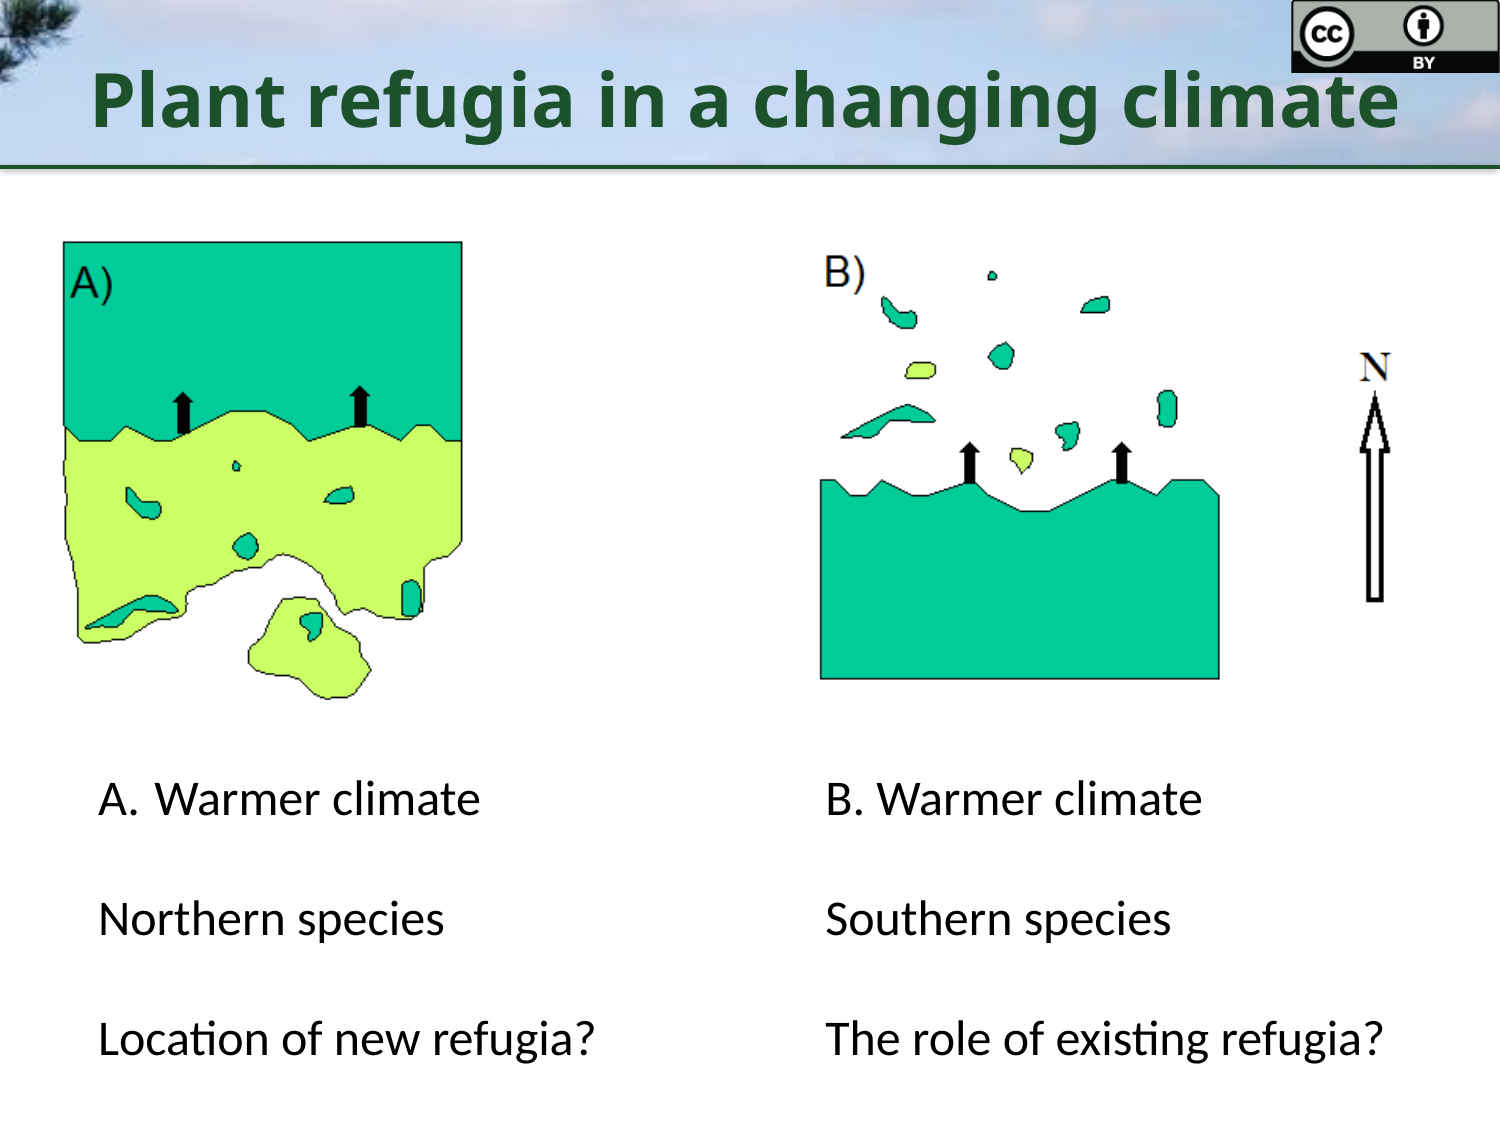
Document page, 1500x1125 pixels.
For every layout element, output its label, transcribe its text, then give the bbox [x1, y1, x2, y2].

text_box B. Warmer climate Southern species The role of existing refugia? [810, 757, 1401, 1073]
picture [778, 240, 1256, 719]
picture [57, 237, 505, 723]
picture [0, 0, 1500, 165]
text_box Plant refugia in a changing climate [74, 45, 1425, 152]
text_box Warmer climate Northern species Location of new refugia? [83, 757, 612, 1073]
picture [1333, 306, 1427, 637]
